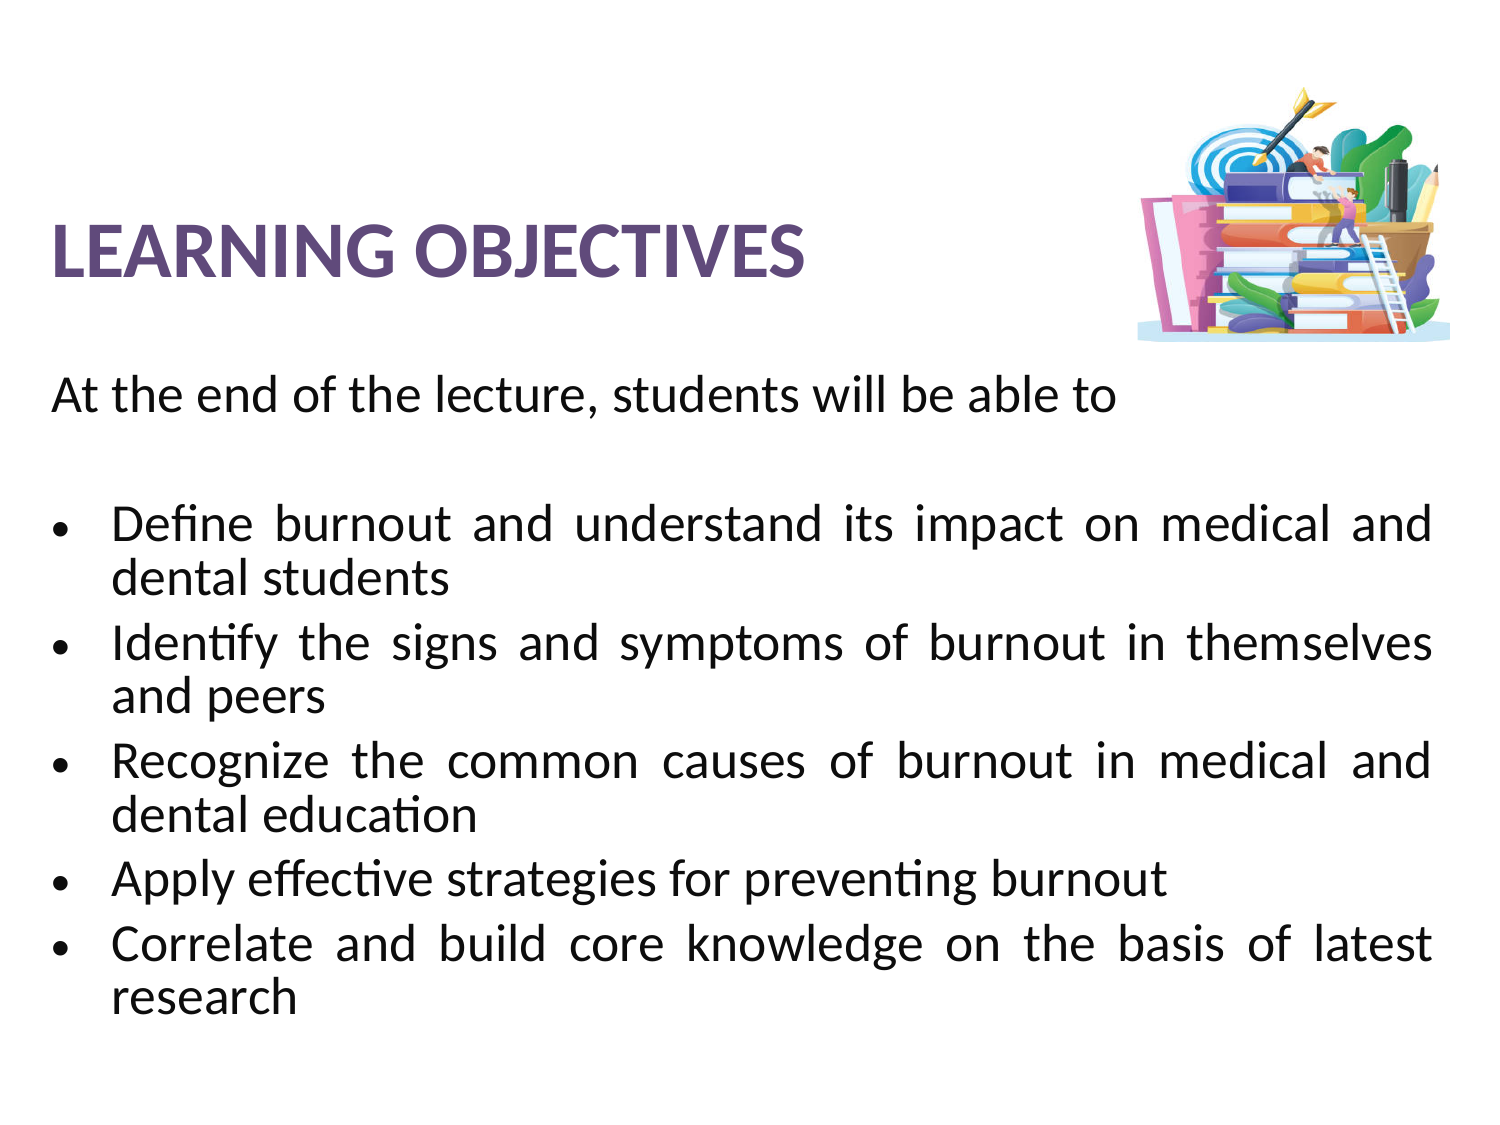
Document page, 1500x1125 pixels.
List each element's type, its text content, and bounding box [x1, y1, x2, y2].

picture [1137, 87, 1451, 342]
list LEARNING OBJECTIVES At the end of the lecture, students will be able to Define burnout and understand its impact on medical and dental students Identify the signs and symptoms of burnout in themselves and peers Recognize the common causes of burnout in medical and dental education Apply effective strategies for preventing burnout Correlate and build core knowledge on the basis of latest research [36, 112, 1450, 1038]
